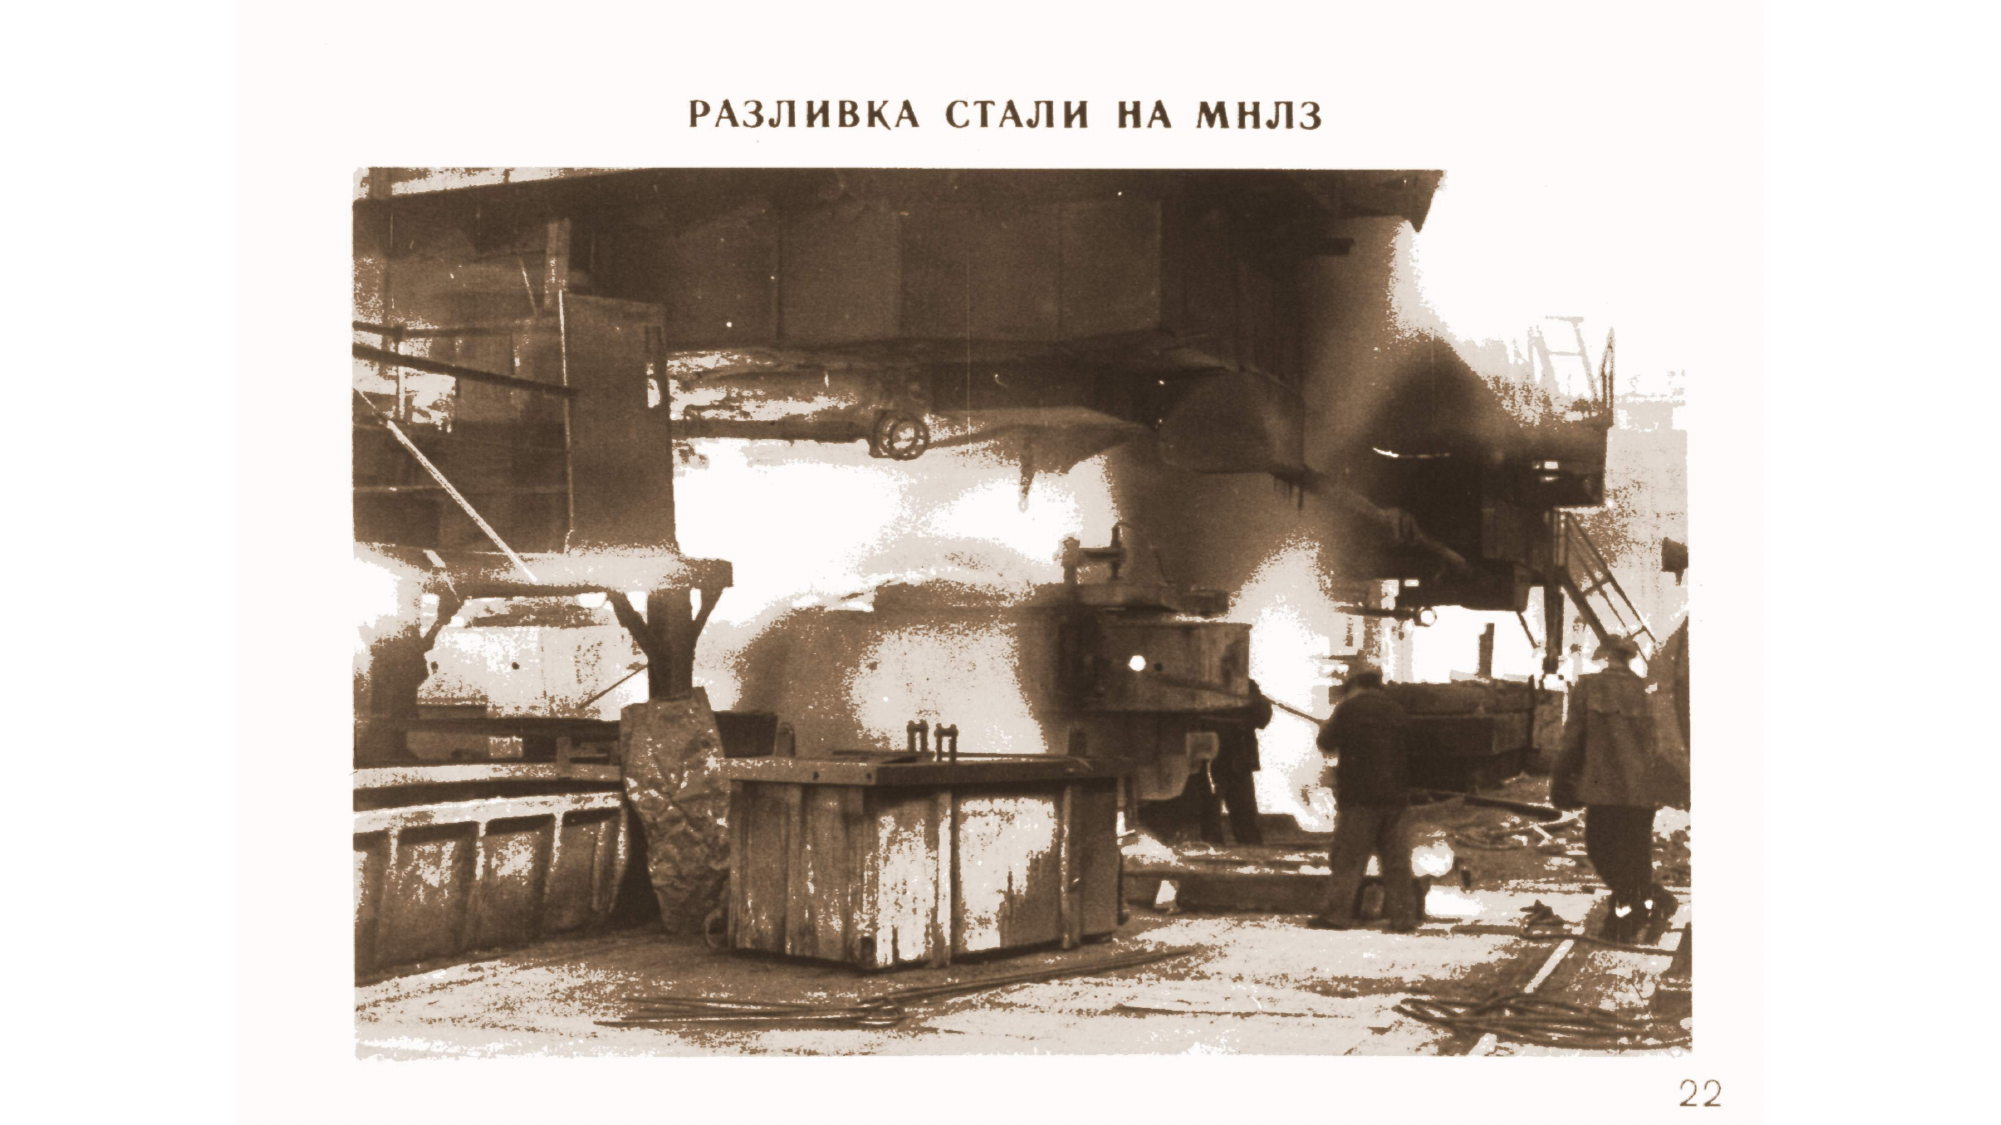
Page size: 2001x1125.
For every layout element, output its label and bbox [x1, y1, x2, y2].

picture [236, 0, 1764, 1125]
